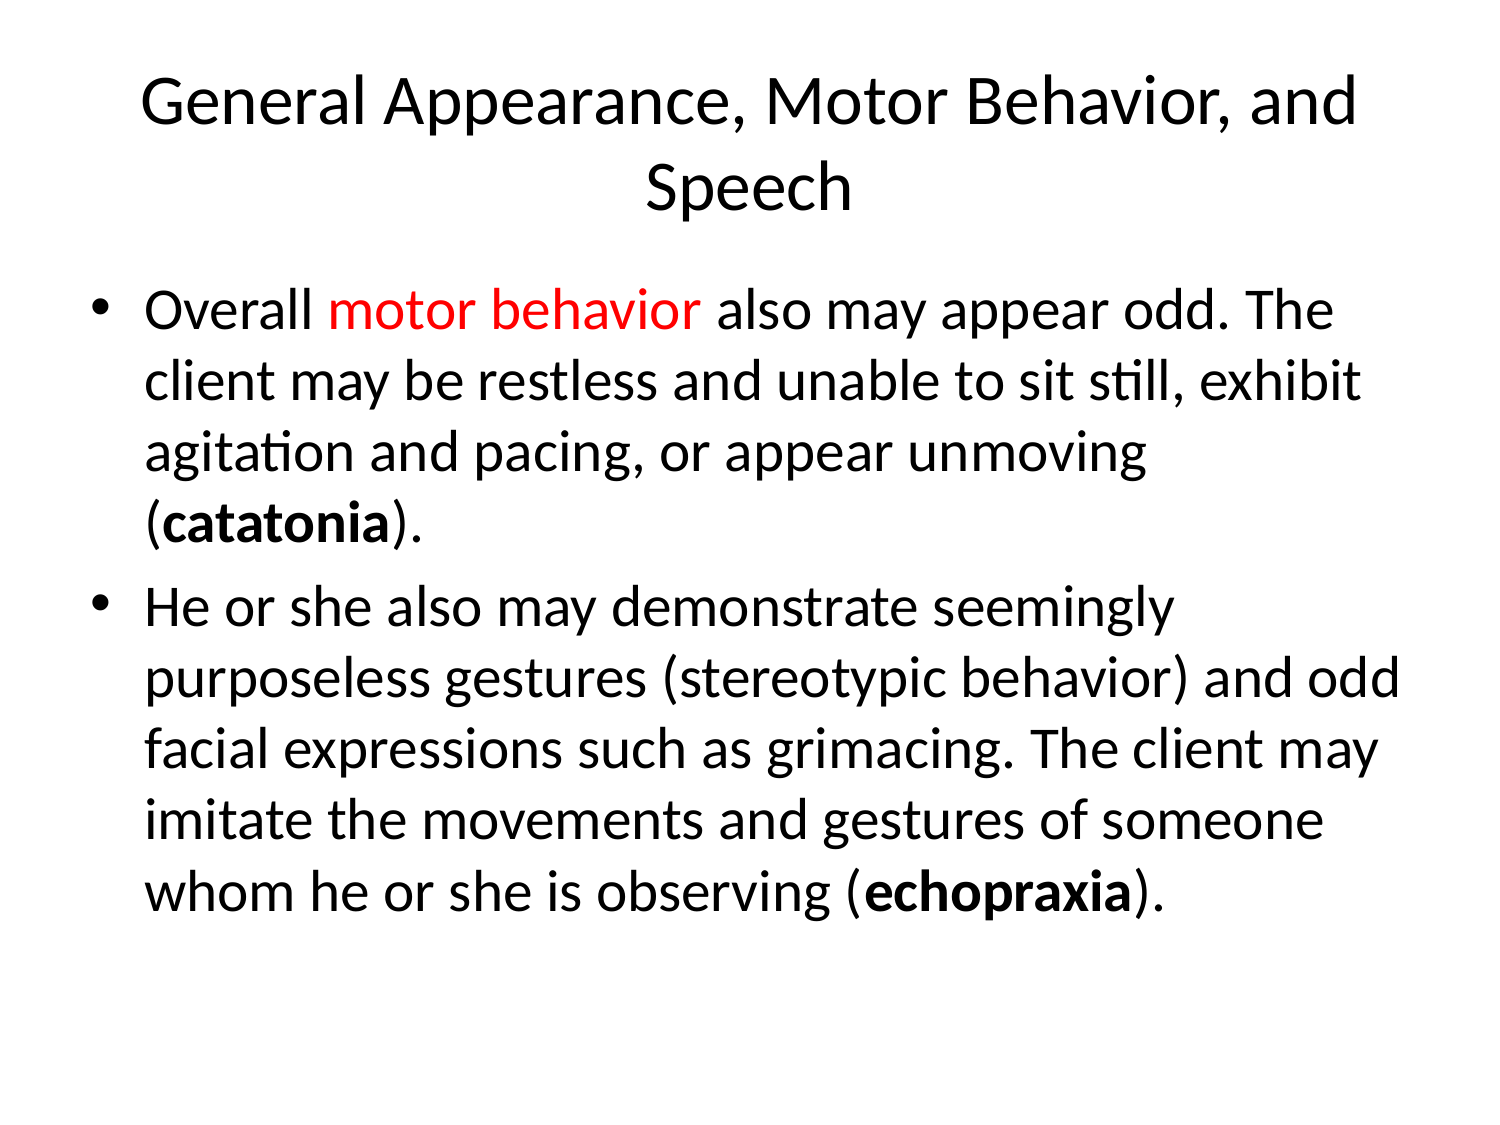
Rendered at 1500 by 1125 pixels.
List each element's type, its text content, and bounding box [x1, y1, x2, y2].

list Overall motor behavior also may appear odd. The client may be restless and unable to sit still, exhibit agitation and pacing, or appear unmoving (catatonia). He or she also may demonstrate seemingly purposeless gestures (stereotypic behavior) and odd facial expressions such as grimacing. The client may imitate the movements and gestures of someone whom he or she is observing (echopraxia). [75, 262, 1425, 1005]
title General Appearance, Motor Behavior, and Speech [75, 45, 1425, 233]
